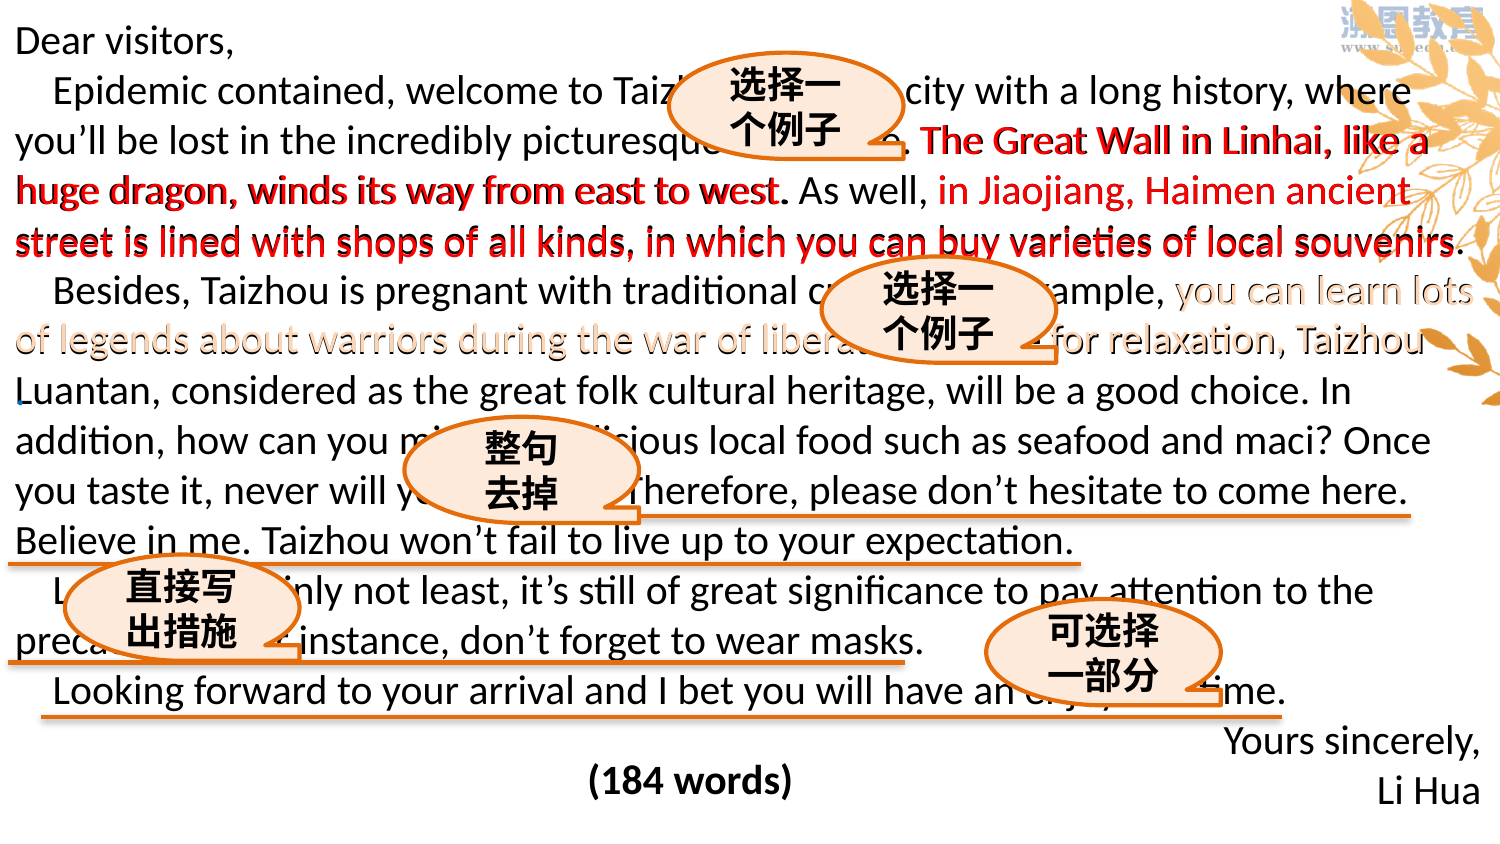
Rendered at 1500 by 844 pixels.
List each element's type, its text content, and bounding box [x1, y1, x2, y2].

text_box of legends about warriors during the war of liberation [0, 303, 870, 356]
text_box Dear visitors, Epidemic contained, welcome to Taizhou, a scenic city with a long history, where you’ll be lost in the incredibly picturesque landscape. The Great Wall in Linhai, like a huge dragon, winds its way from east to west. As well, in Jiaojiang, Haimen ancient street is lined with shops of all kinds, in which you can buy varieties of local souvenirs. Besides, Taizhou is pregnant with traditional culture. For example, you can learn lots of legends about warriors during the war of liberation. While for relaxation, Taizhou Luantan, considered as the great folk cultural heritage, will be a good choice. In addition, how can you miss the delicious local food such as seafood and maci? Once you taste it, never will you forget it. Therefore, please don’t hesitate to come here. Believe in me. Taizhou won’t fail to live up to your expectation. Last but certainly not least, it’s still of great significance to pay attention to the precautions. For instance, don’t forget to wear masks. Looking forward to your arrival and I bet you will have an enjoyable time. Yours sincerely, Li Hua [0, 273, 847, 303]
text_box . [0, 356, 1239, 421]
text_box The Great Wall in Linhai, like a [904, 105, 1239, 171]
text_box huge dragon, winds its way from east to west. [1, 155, 806, 208]
text_box street is lined with shops of all kinds, in which you can buy varieties of local souvenirs [0, 208, 1239, 273]
text_box 整句 去掉 [402, 414, 642, 526]
text_box Dear visitors, Epidemic contained, welcome to Taizhou, a scenic city with a long history, where you’ll be lost in the incredibly picturesque landscape. The Great Wall in Linhai, like a huge dragon, winds its way from east to west. As well, in Jiaojiang, Haimen ancient street is lined with shops of all kinds, in which you can buy varieties of local souvenirs. Besides, Taizhou is pregnant with traditional culture. For example, you can learn lots of legends about warriors during the war of liberation. While for relaxation, Taizhou Luantan, considered as the great folk cultural heritage, will be a good choice. In addition, how can you miss the delicious local food such as seafood and maci? Once you taste it, never will you forget it. Therefore, please don’t hesitate to come here. Believe in me. Taizhou won’t fail to live up to your expectation. Last but certainly not least, it’s still of great significance to pay attention to the precautions. For instance, don’t forget to wear masks. Looking forward to your arrival and I bet you will have an enjoyable time. Yours sincerely, Li Hua [0, 421, 1496, 821]
text_box for relaxation, Taizhou [1034, 303, 1239, 356]
text_box 直接写出措施 [114, 552, 250, 562]
picture [1244, 0, 1500, 423]
text_box Dear visitors, Epidemic contained, welcome to Taizhou, a scenic city with a long history, where you’ll be lost in the incredibly picturesque landscape. The Great Wall in Linhai, like a huge dragon, winds its way from east to west. As well, in Jiaojiang, Haimen ancient street is lined with shops of all kinds, in which you can buy varieties of local souvenirs. Besides, Taizhou is pregnant with traditional culture. For example, you can learn lots of legends about warriors during the war of liberation. While for relaxation, Taizhou Luantan, considered as the great folk cultural heritage, will be a good choice. In addition, how can you miss the delicious local food such as seafood and maci? Once you taste it, never will you forget it. Therefore, please don’t hesitate to come here. Believe in me. Taizhou won’t fail to live up to your expectation. Last but certainly not least, it’s still of great significance to pay attention to the precautions. For instance, don’t forget to wear masks. Looking forward to your arrival and I bet you will have an enjoyable time. Yours sincerely, Li Hua [0, 5, 1239, 208]
text_box you can learn lots [1161, 256, 1239, 303]
text_box 直接写出措施 [62, 571, 302, 661]
text_box 选择一个例子 [666, 50, 906, 162]
text_box 可选择一部分 [984, 596, 1223, 708]
text_box 选择一个例子 [819, 254, 1059, 365]
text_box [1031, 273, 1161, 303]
text_box in Jiaojiang, Haimen ancient [922, 155, 1239, 208]
text_box (184 words) [572, 745, 809, 811]
